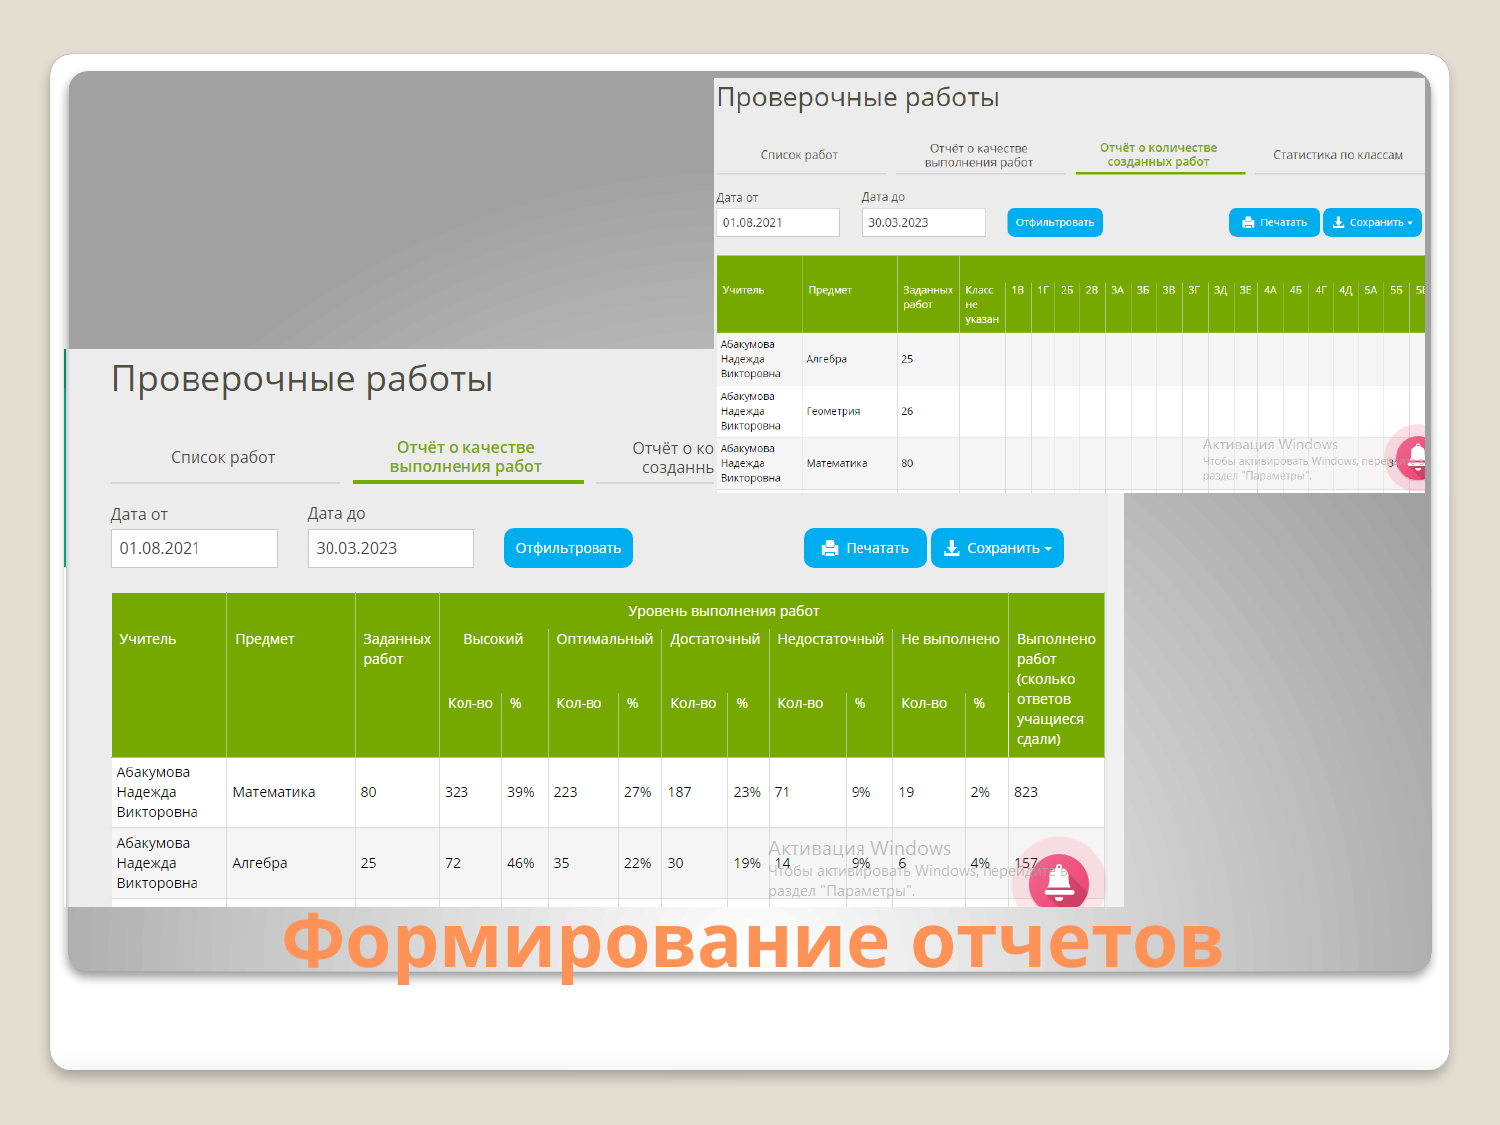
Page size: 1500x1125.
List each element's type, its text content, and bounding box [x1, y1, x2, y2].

title Формирование отчетов [82, 817, 1425, 990]
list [64, 349, 1124, 908]
picture [714, 77, 1425, 493]
